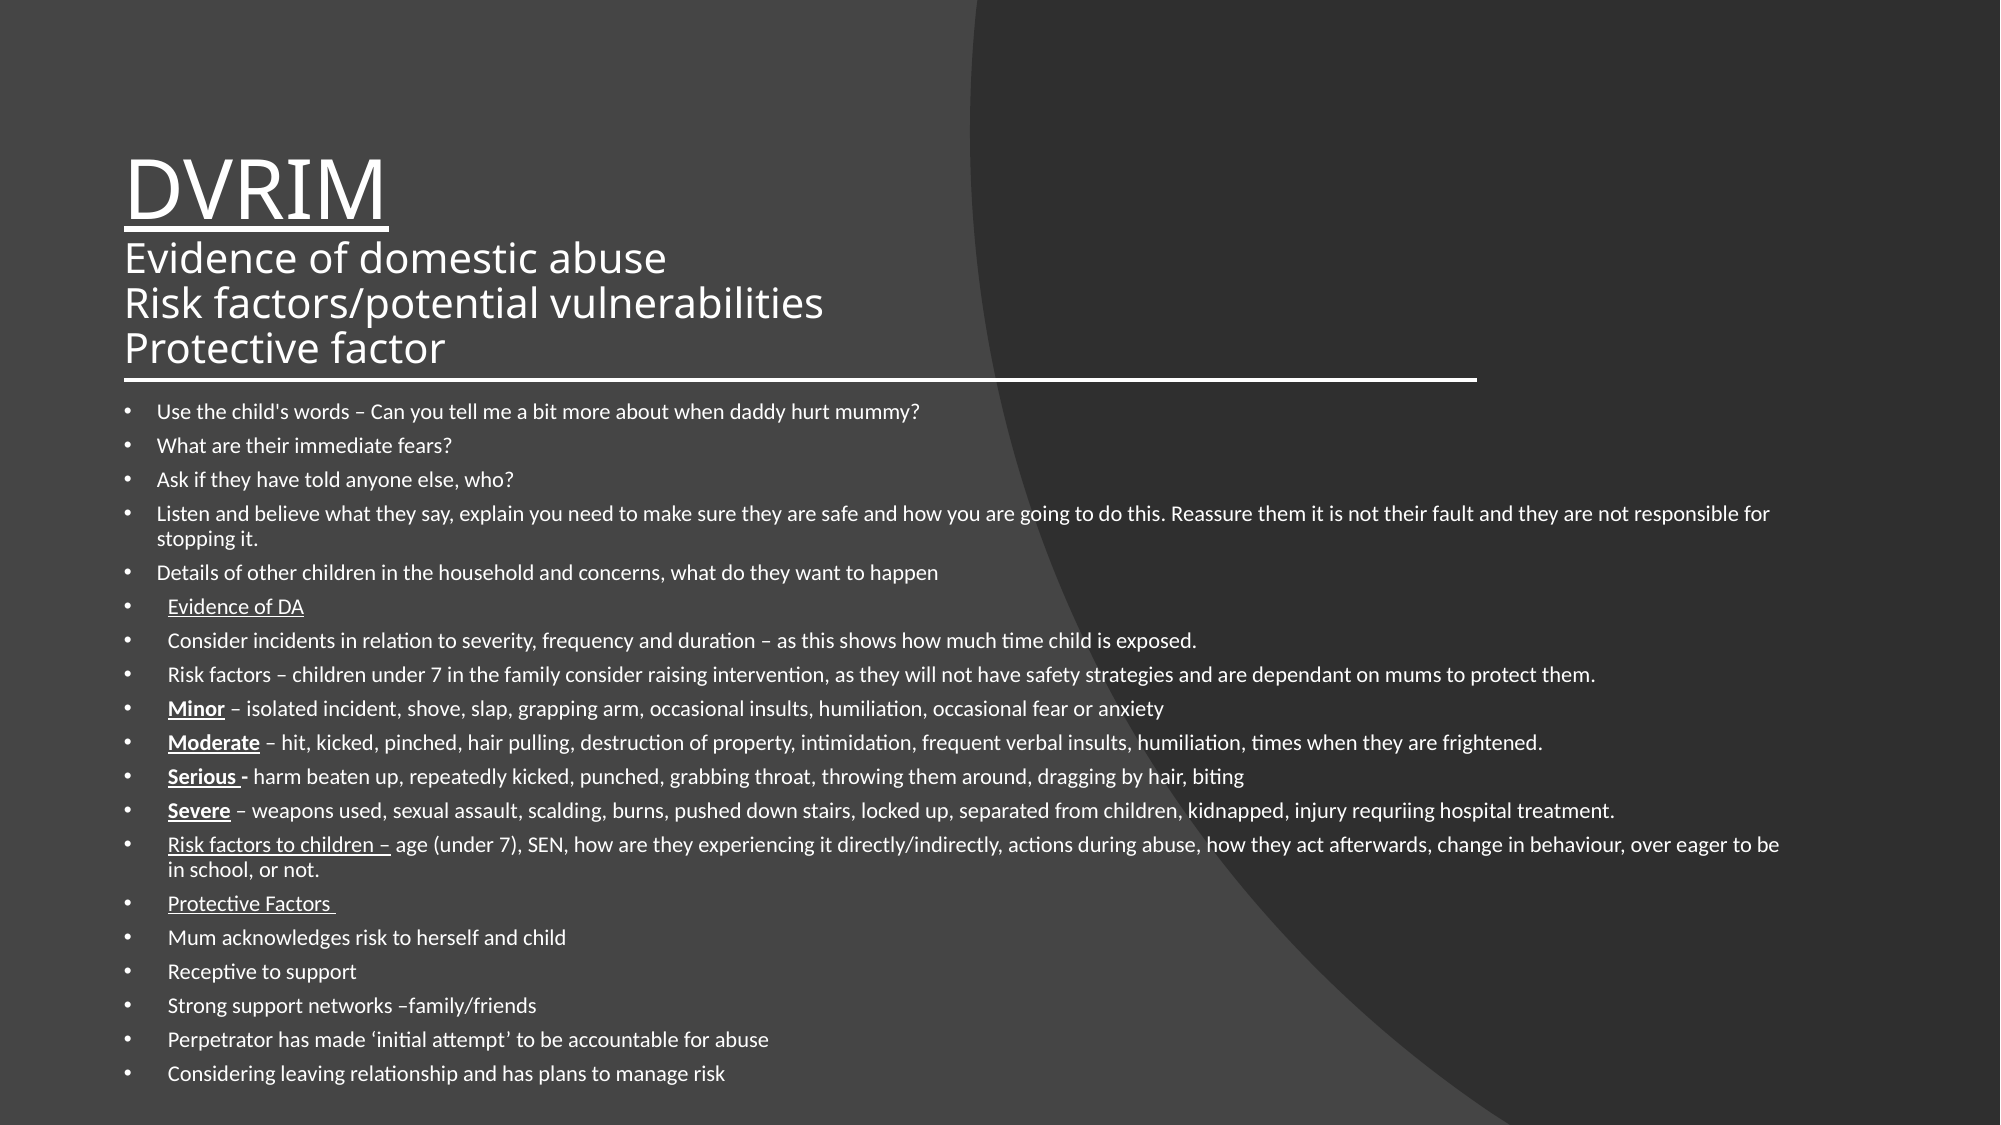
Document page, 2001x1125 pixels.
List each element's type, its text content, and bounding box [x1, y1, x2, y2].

title DVRIM Evidence of domestic abuse Risk factors/potential vulnerabilities Protective factor [108, 113, 1588, 380]
list Use the child's words – Can you tell me a bit more about when daddy hurt mummy? What are their immediate fears? Ask if they have told anyone else, who? Listen and believe what they say, explain you need to make sure they are safe and how you are going to do this. Reassure them it is not their fault and they are not responsible for stopping it. Details of other children in the household and concerns, what do they want to happen Evidence of DA Consider incidents in relation to severity, frequency and duration – as this shows how much time child is exposed. Risk factors – children under 7 in the family consider raising intervention, as they will not have safety strategies and are dependant on mums to protect them. Minor – isolated incident, shove, slap, grapping arm, occasional insults, humiliation, occasional fear or anxiety Moderate – hit, kicked, pinched, hair pulling, destruction of property, intimidation, frequent verbal insults, humiliation, times when they are frightened. Serious - harm beaten up, repeatedly kicked, punched, grabbing throat, throwing them around, dragging by hair, biting Severe – weapons used, sexual assault, scalding, burns, pushed down stairs, locked up, separated from children, kidnapped, injury requriing hospital treatment. Risk factors to children – age (under 7), SEN, how are they experiencing it directly/indirectly, actions during abuse, how they act afterwards, change in behaviour, over eager to be in school, or not. Protective Factors Mum acknowledges risk to herself and child Receptive to support Strong support networks –family/friends Perpetrator has made ‘initial attempt’ to be accountable for abuse Considering leaving relationship and has plans to manage risk [108, 392, 1814, 1098]
text_box [969, 0, 2000, 1125]
